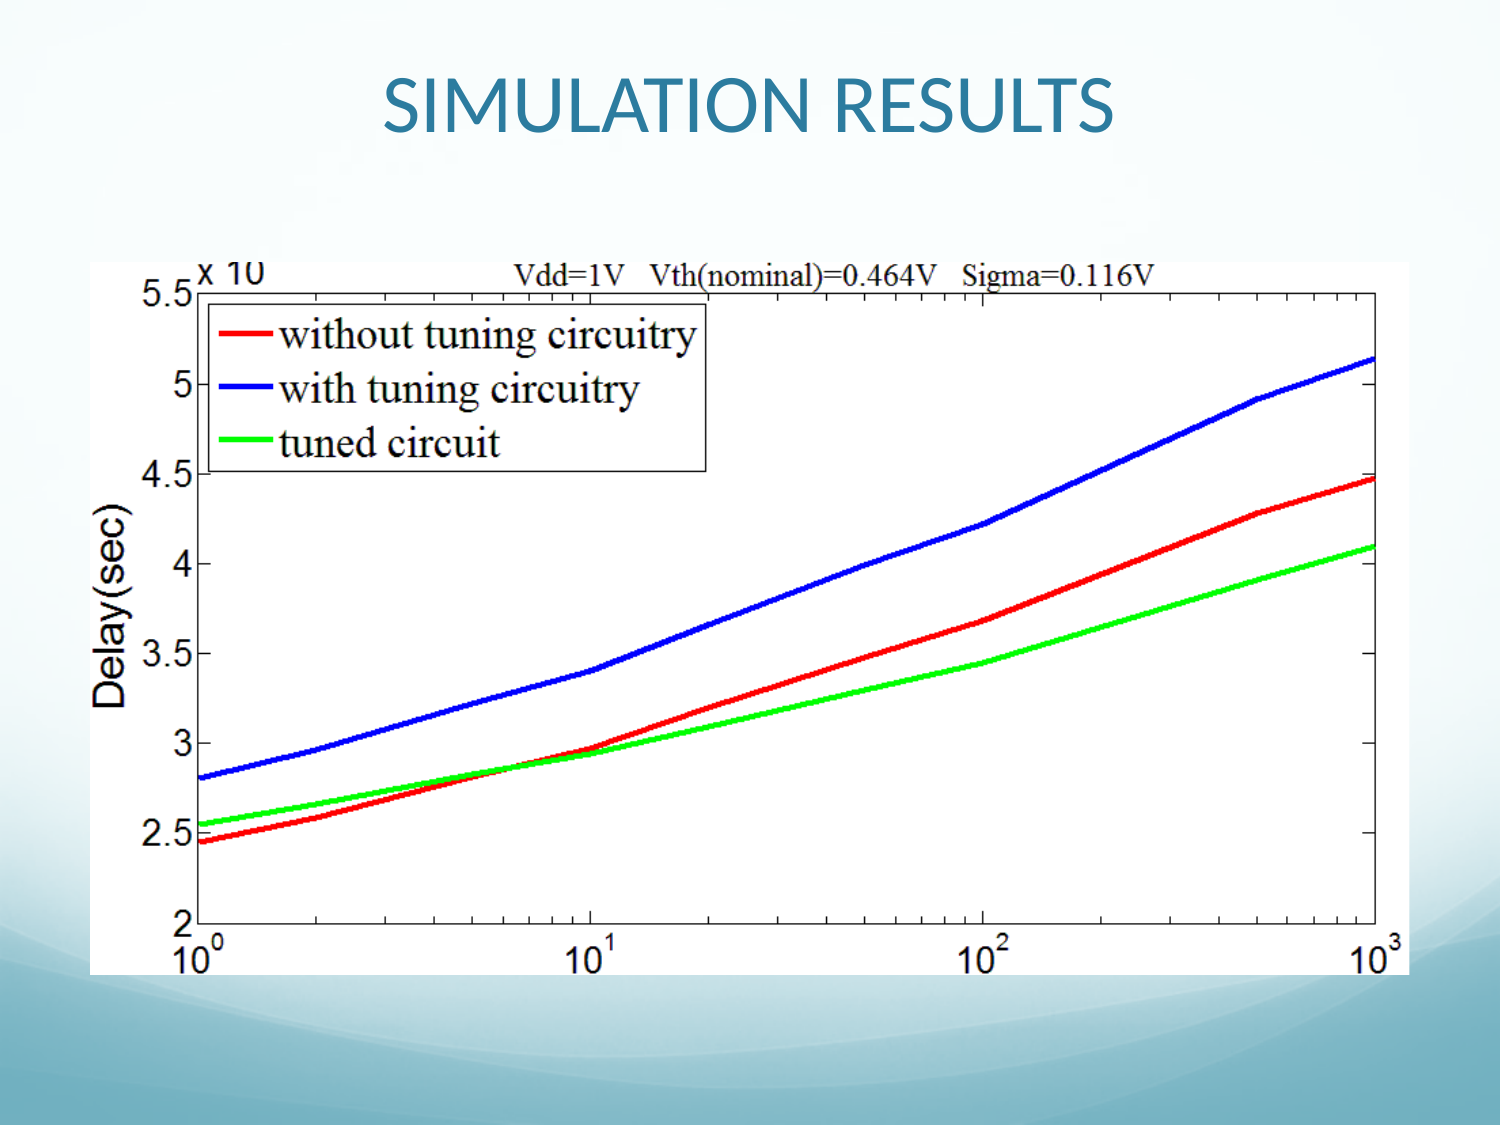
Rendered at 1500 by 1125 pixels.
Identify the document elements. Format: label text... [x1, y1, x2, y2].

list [89, 261, 1410, 976]
title SIMULATION RESULTS [90, 0, 1410, 157]
